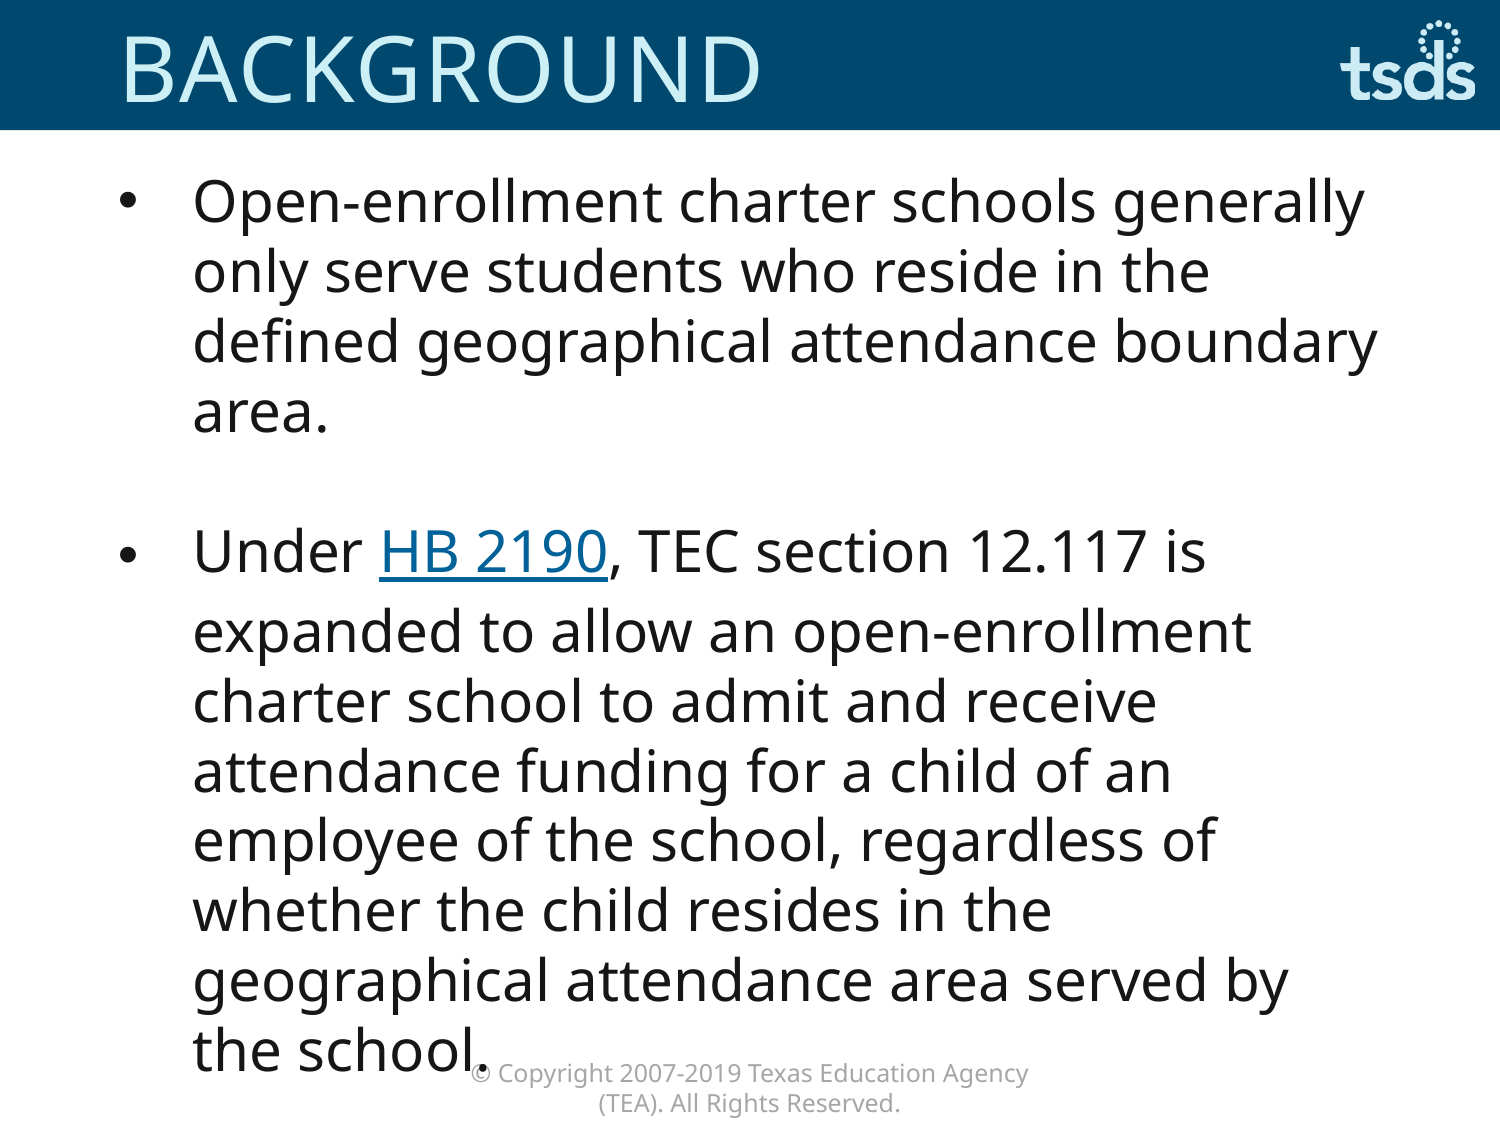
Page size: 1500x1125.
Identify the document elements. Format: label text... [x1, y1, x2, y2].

picture [1447, 63, 1474, 99]
picture [1405, 41, 1443, 99]
picture [1373, 62, 1401, 99]
text_box Open-enrollment charter schools generally only serve students who reside in the defined geographical attendance boundary area. Under HB 2190, TEC section 12.117 is expanded to allow an open-enrollment charter school to admit and receive attendance funding for a child of an employee of the school, regardless of whether the child resides in the geographical attendance area served by the school. [103, 157, 1398, 1125]
picture [1341, 48, 1369, 99]
title Background [103, 7, 1304, 138]
